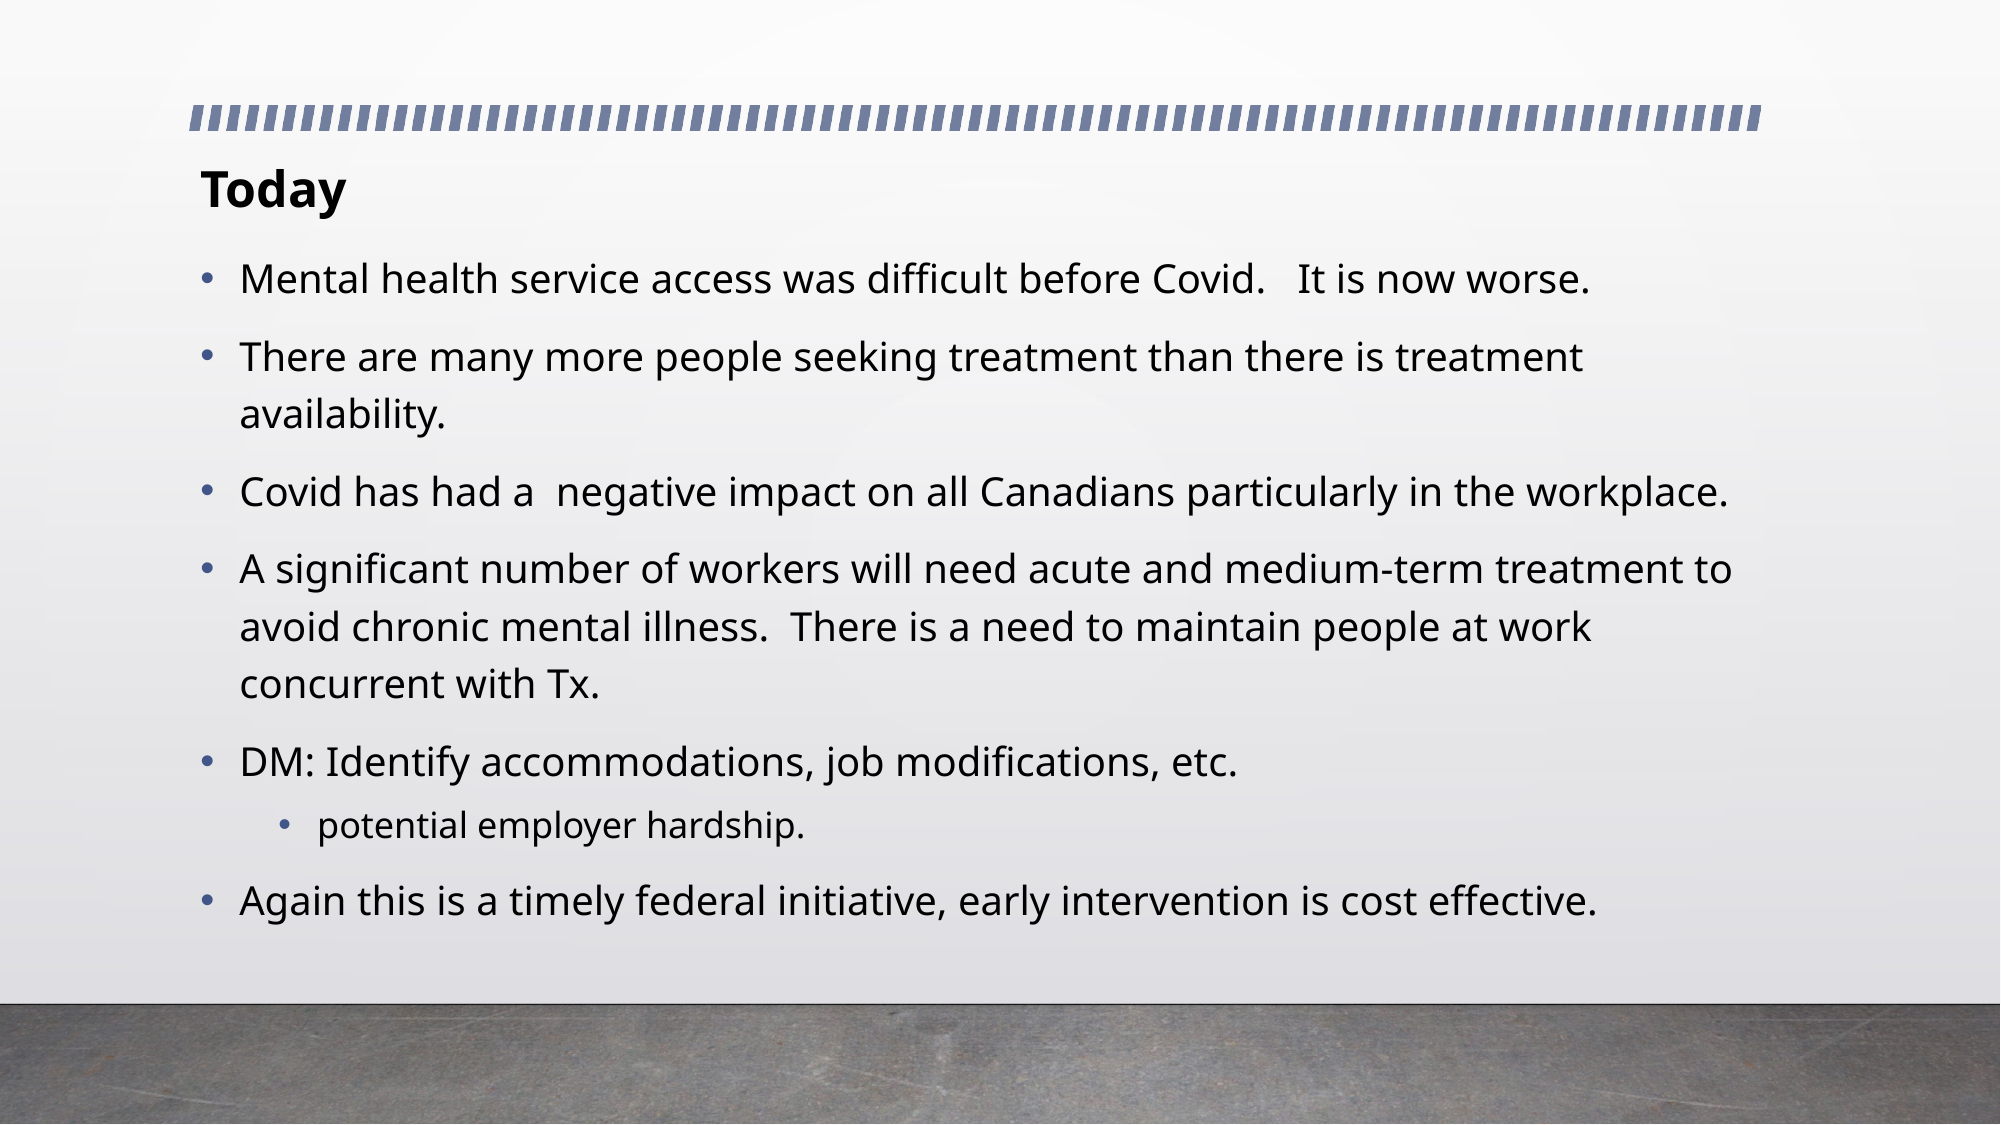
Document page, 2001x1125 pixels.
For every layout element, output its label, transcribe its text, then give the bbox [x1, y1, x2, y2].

title Today [185, 156, 1761, 236]
picture [0, 1004, 2000, 1124]
list Mental health service access was difficult before Covid. It is now worse. There are many more people seeking treatment than there is treatment availability. Covid has had a negative impact on all Canadians particularly in the workplace. A significant number of workers will need acute and medium-term treatment to avoid chronic mental illness. There is a need to maintain people at work concurrent with Tx. DM: Identify accommodations, job modifications, etc. potential employer hardship. Again this is a timely federal initiative, early intervention is cost effective. [185, 236, 1761, 958]
